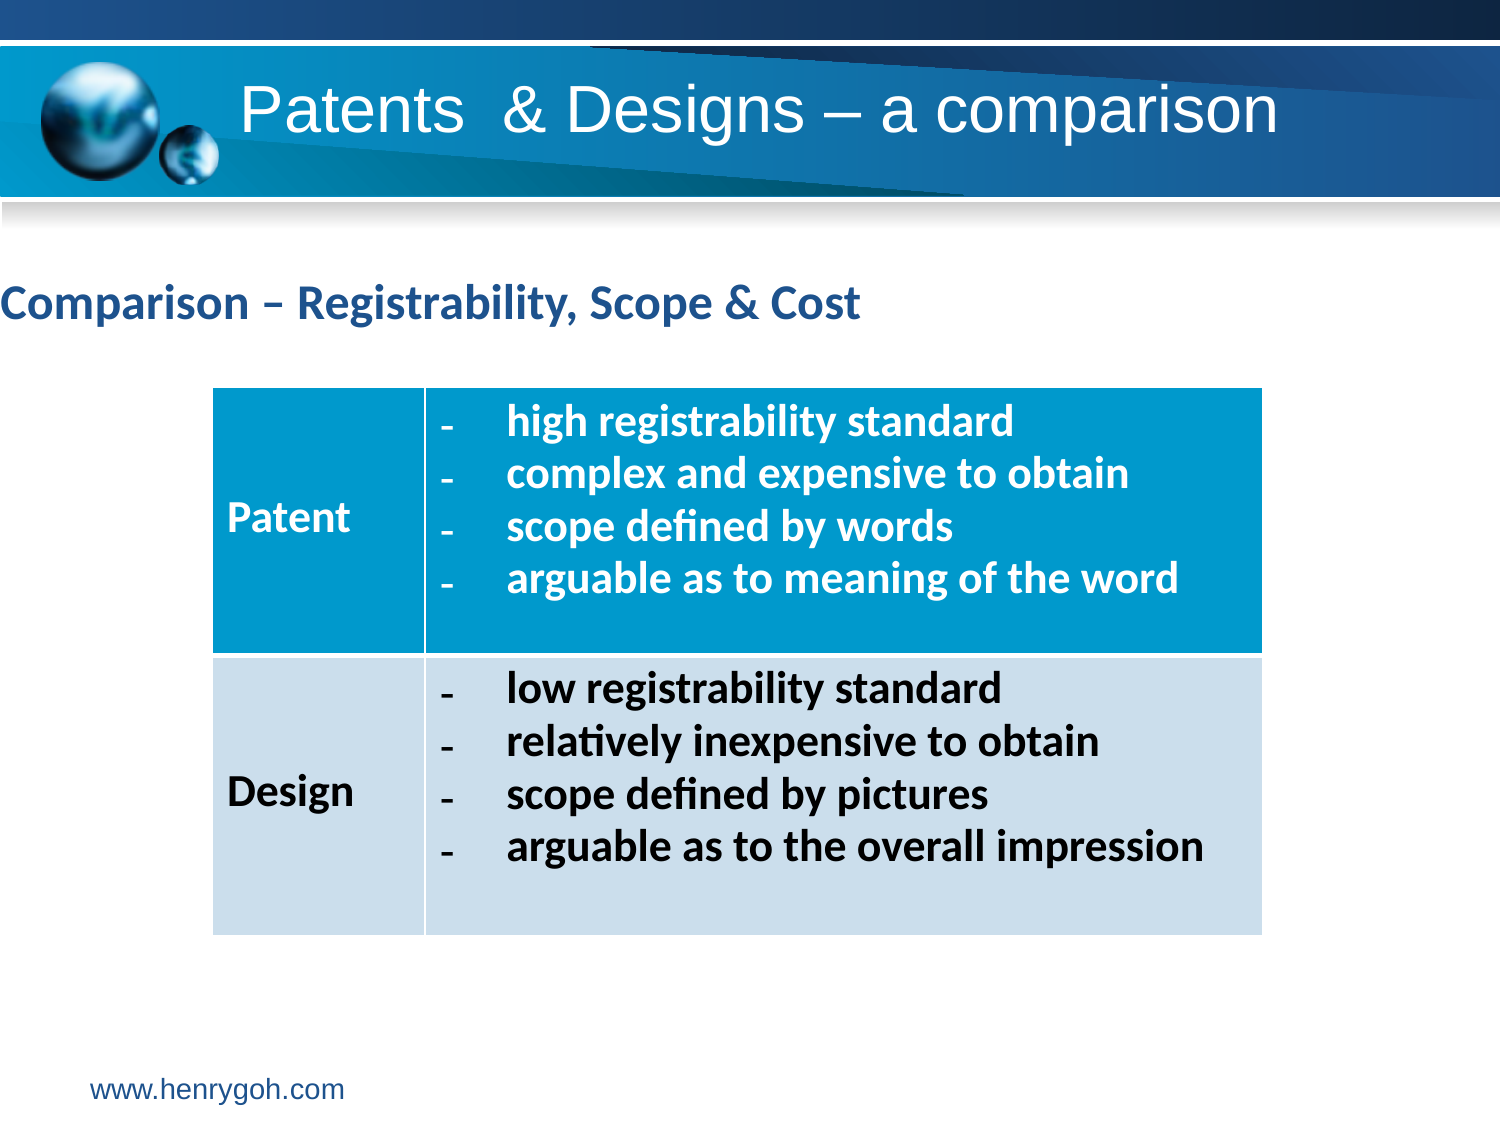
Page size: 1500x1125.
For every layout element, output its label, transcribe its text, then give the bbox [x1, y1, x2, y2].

table_header Patent [213, 388, 424, 653]
table_cell low registrability standard relatively inexpensive to obtain scope defined by pictures arguable as to the overall impression [426, 658, 1262, 935]
text_box Comparison – Registrability, Scope & Cost [0, 262, 1289, 338]
slide_number www.henrygoh.com [74, 1062, 426, 1103]
picture [42, 63, 159, 180]
text_box Patents & Designs – a comparison [224, 12, 1500, 200]
table_header high registrability standard complex and expensive to obtain scope defined by words arguable as to meaning of the word [426, 388, 1262, 653]
table_cell Design [213, 658, 424, 935]
picture [160, 126, 218, 184]
